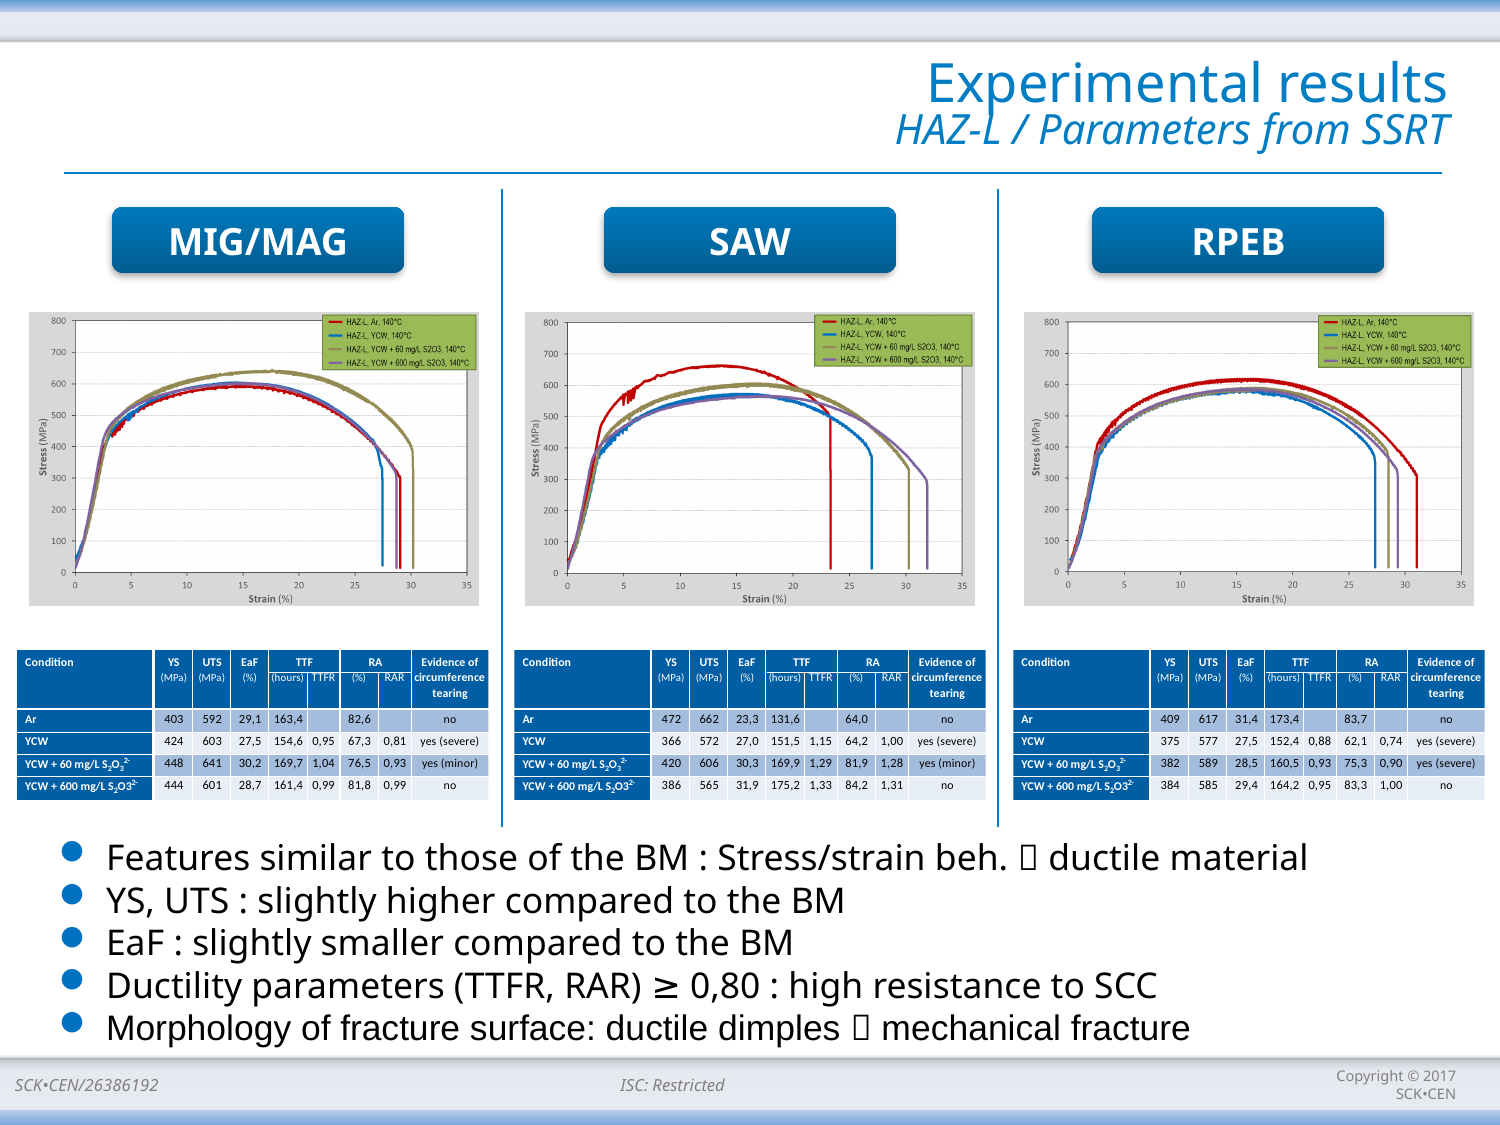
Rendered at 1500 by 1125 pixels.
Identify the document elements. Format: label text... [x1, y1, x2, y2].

picture [29, 312, 479, 606]
picture [1024, 312, 1474, 606]
picture [525, 312, 975, 606]
text_box RPEB [1092, 206, 1385, 274]
picture [513, 649, 987, 800]
text_box MIG/MAG [112, 206, 405, 274]
picture [1012, 649, 1486, 800]
text_box SAW [603, 206, 897, 274]
picture [0, 1055, 1500, 1125]
picture [0, 0, 1500, 43]
picture [16, 649, 490, 800]
text_box Features similar to those of the BM : Stress/strain beh.  ductile material YS, UTS : slightly higher compared to the BM EaF : slightly smaller compared to the BM Ductility parameters (TTFR, RAR) ≥ 0,80 : high resistance to SCC Morphology of fracture surface: ductile dimples  mechanical fracture [44, 827, 1455, 1056]
title Experimental results HAZ-L / Parameters from SSRT [47, 76, 1455, 159]
